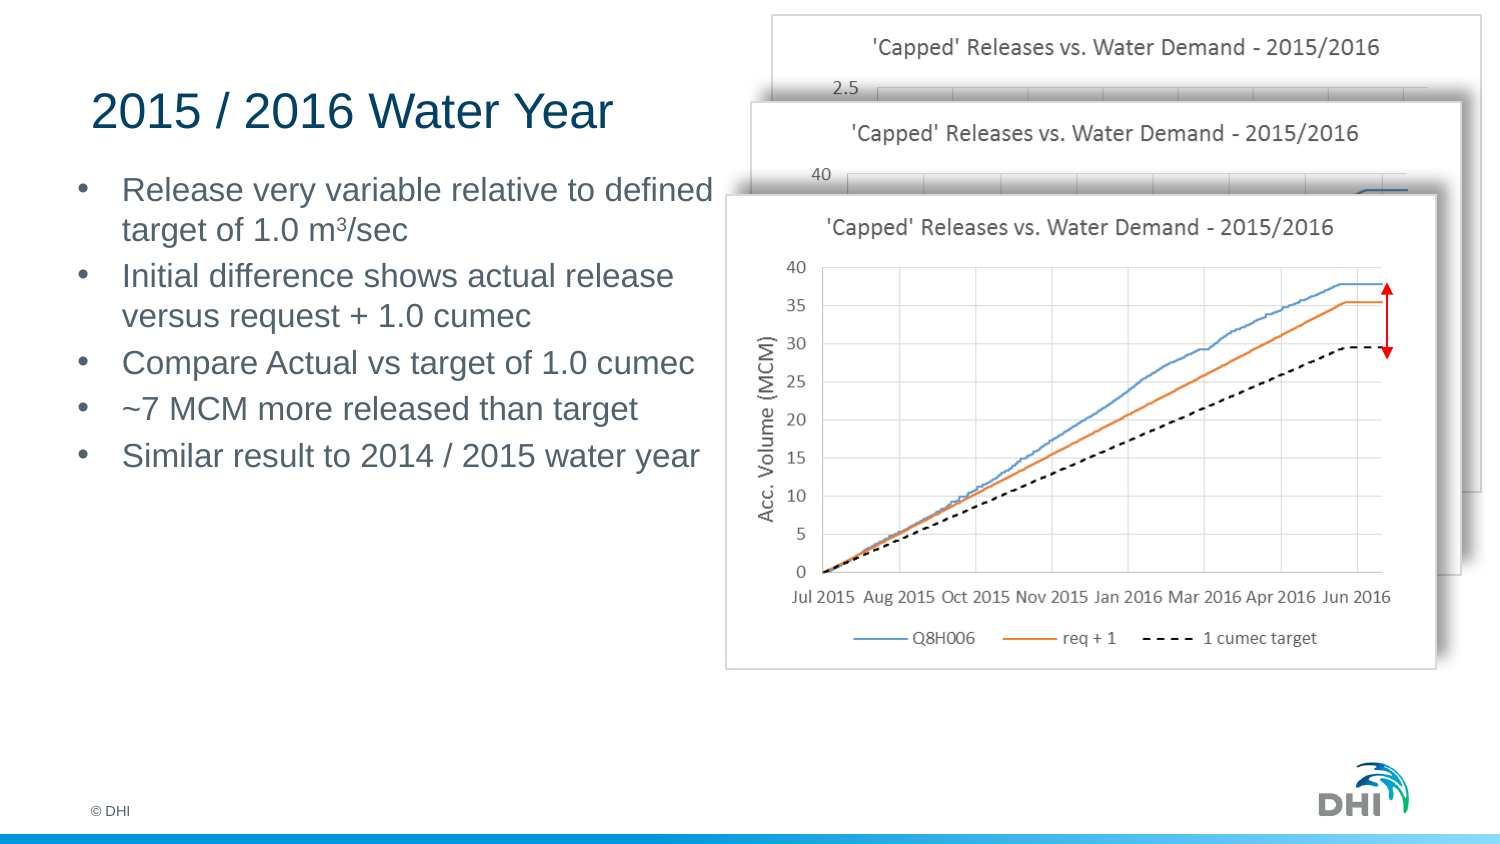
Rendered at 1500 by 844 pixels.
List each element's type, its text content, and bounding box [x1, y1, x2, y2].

picture [1295, 752, 1432, 830]
picture [724, 13, 1482, 670]
footer © DHI [90, 801, 324, 824]
list Release very variable relative to defined target of 1.0 m3/sec Initial difference shows actual release versus request + 1.0 cumec Compare Actual vs target of 1.0 cumec ~7 MCM more released than target Similar result to 2014 / 2015 water year [77, 167, 725, 339]
title 2015 / 2016 Water Year [90, 27, 766, 139]
